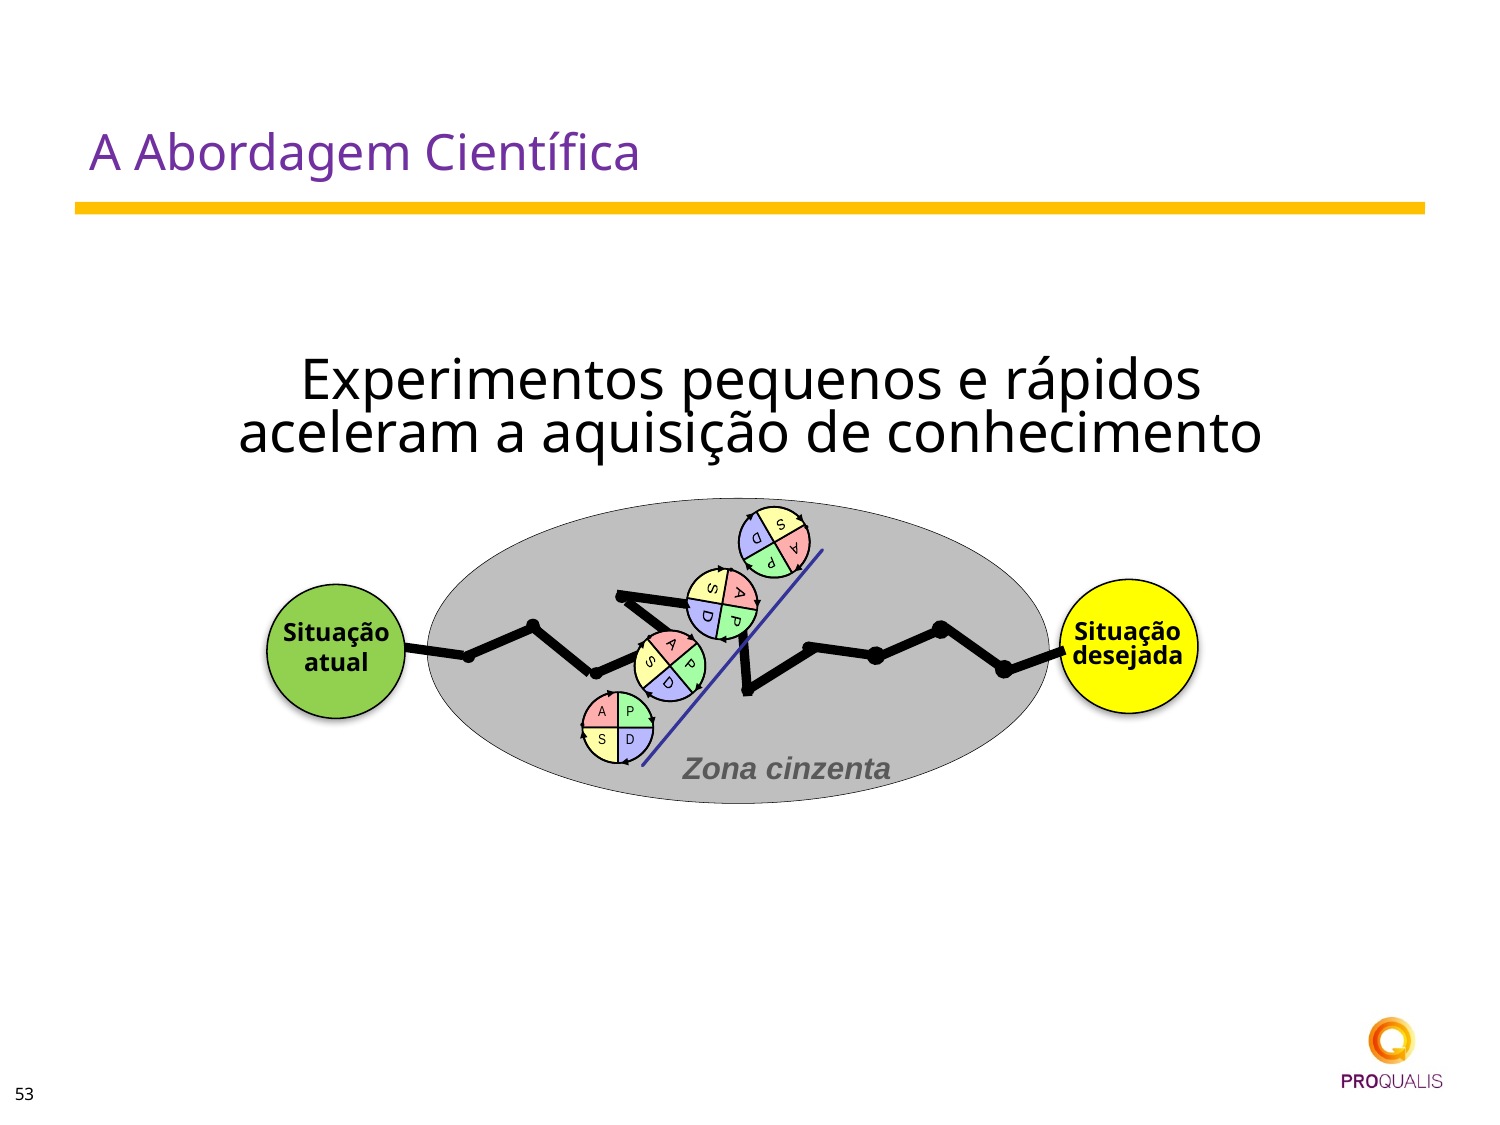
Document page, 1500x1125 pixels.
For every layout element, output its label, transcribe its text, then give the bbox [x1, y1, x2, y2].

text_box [880, 629, 942, 656]
text_box [273, 682, 399, 720]
text_box [1068, 675, 1193, 715]
text_box [280, 583, 392, 610]
text_box Situação atual [259, 610, 414, 682]
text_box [398, 646, 462, 656]
picture [1327, 1010, 1451, 1095]
text_box [1067, 578, 1191, 615]
text_box Situação desejada [1057, 615, 1205, 675]
text_box Experimentos pequenos e rápidos aceleram a aquisição de conhecimento [213, 337, 1290, 470]
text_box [578, 504, 826, 769]
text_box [1011, 649, 1066, 672]
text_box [468, 628, 529, 656]
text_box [945, 627, 1005, 670]
title A Abordagem Científica [75, 37, 1425, 188]
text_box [426, 666, 1050, 804]
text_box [810, 646, 875, 656]
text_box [426, 497, 1050, 649]
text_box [532, 626, 573, 670]
